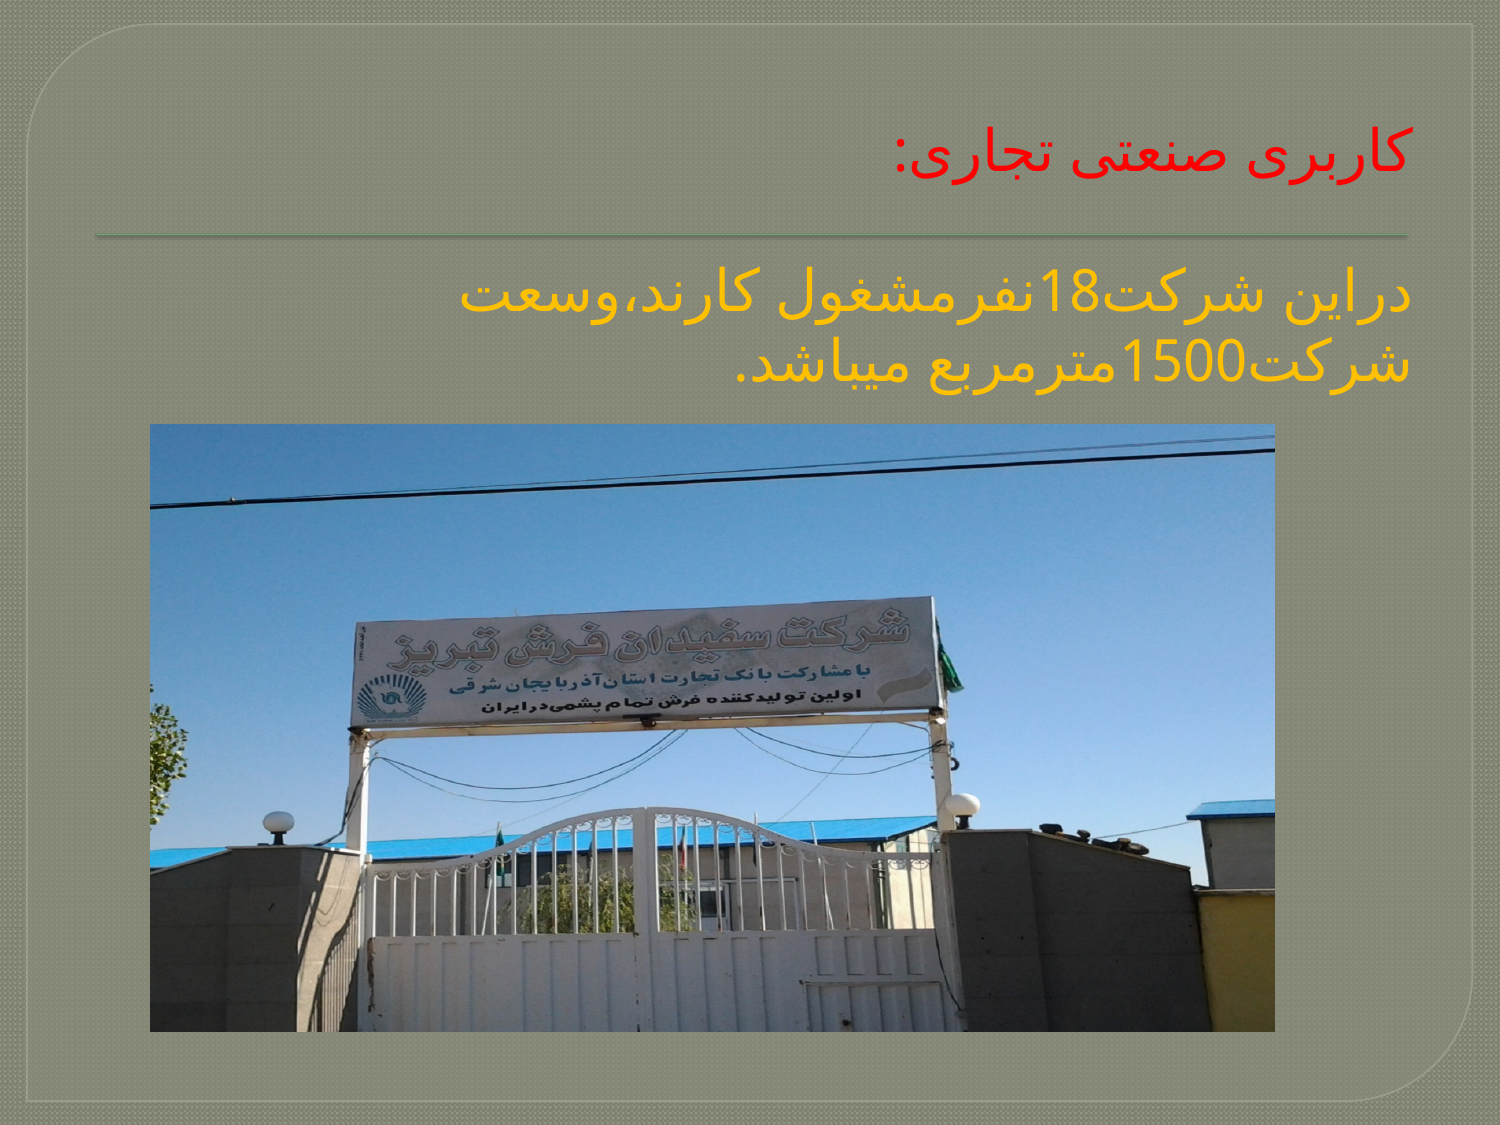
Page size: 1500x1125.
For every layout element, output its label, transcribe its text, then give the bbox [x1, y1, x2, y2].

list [149, 424, 1276, 1032]
title کاربری صنعتی تجاری: دراین شرکت18نفرمشغول کارند،وسعت شرکت1500مترمربع میباشد. [87, 125, 1438, 400]
